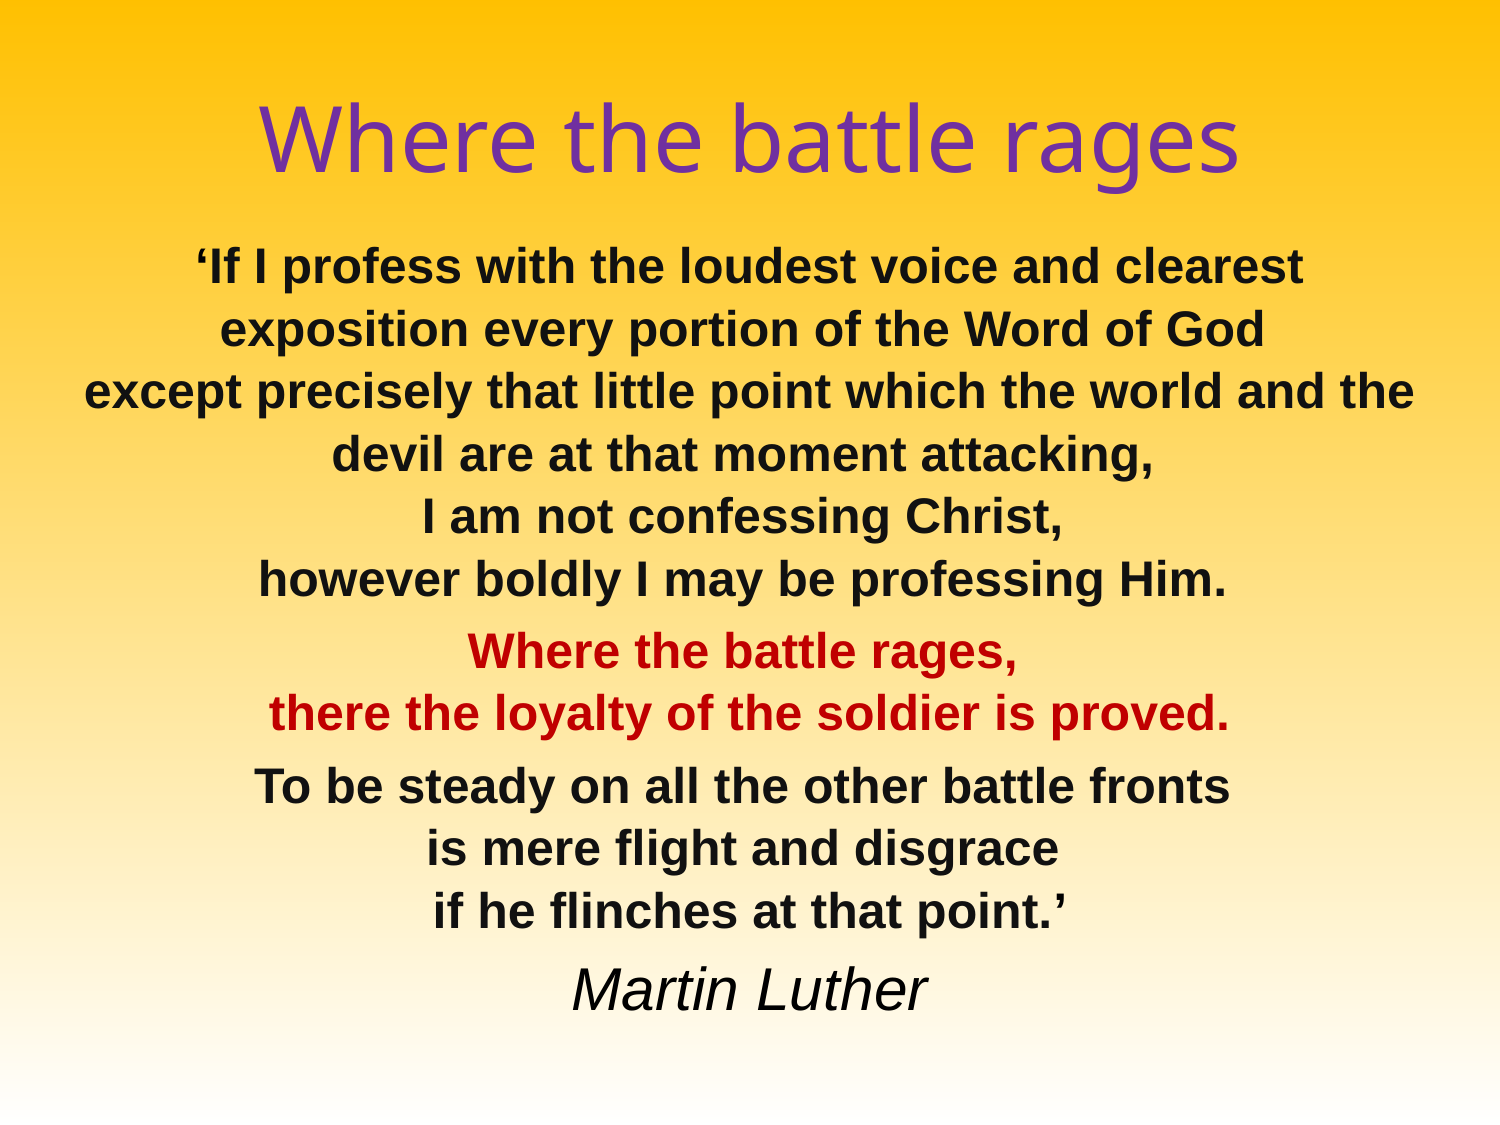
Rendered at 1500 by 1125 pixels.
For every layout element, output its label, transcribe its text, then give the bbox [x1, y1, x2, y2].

list Where the battle rages ‘If I profess with the loudest voice and clearest exposition every portion of the Word of God except precisely that little point which the world and the devil are at that moment attacking, I am not confessing Christ, however boldly I may be professing Him. Where the battle rages, there the loyalty of the soldier is proved. To be steady on all the other battle fronts is mere flight and disgrace if he flinches at that point.’ Martin Luther [64, 42, 1436, 1031]
